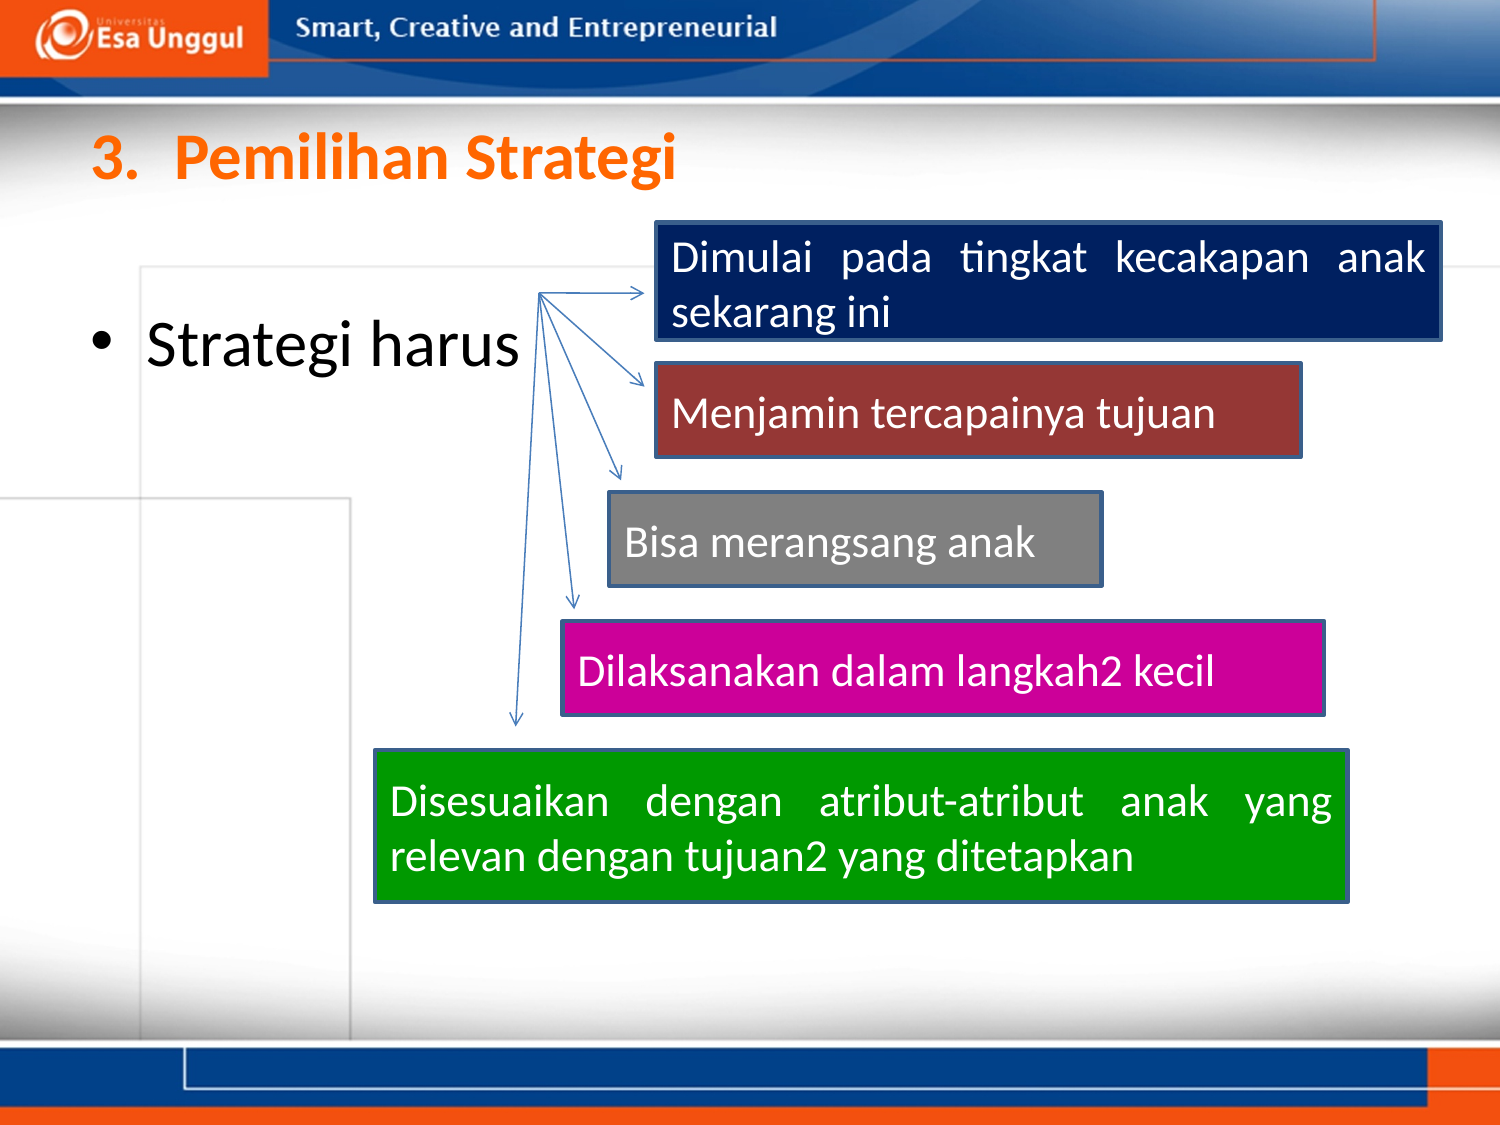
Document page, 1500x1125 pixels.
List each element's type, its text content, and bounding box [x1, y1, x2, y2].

list Pemilihan Strategi Strategi harus [75, 105, 1465, 1005]
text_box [374, 222, 1442, 903]
picture [0, 0, 1500, 1125]
